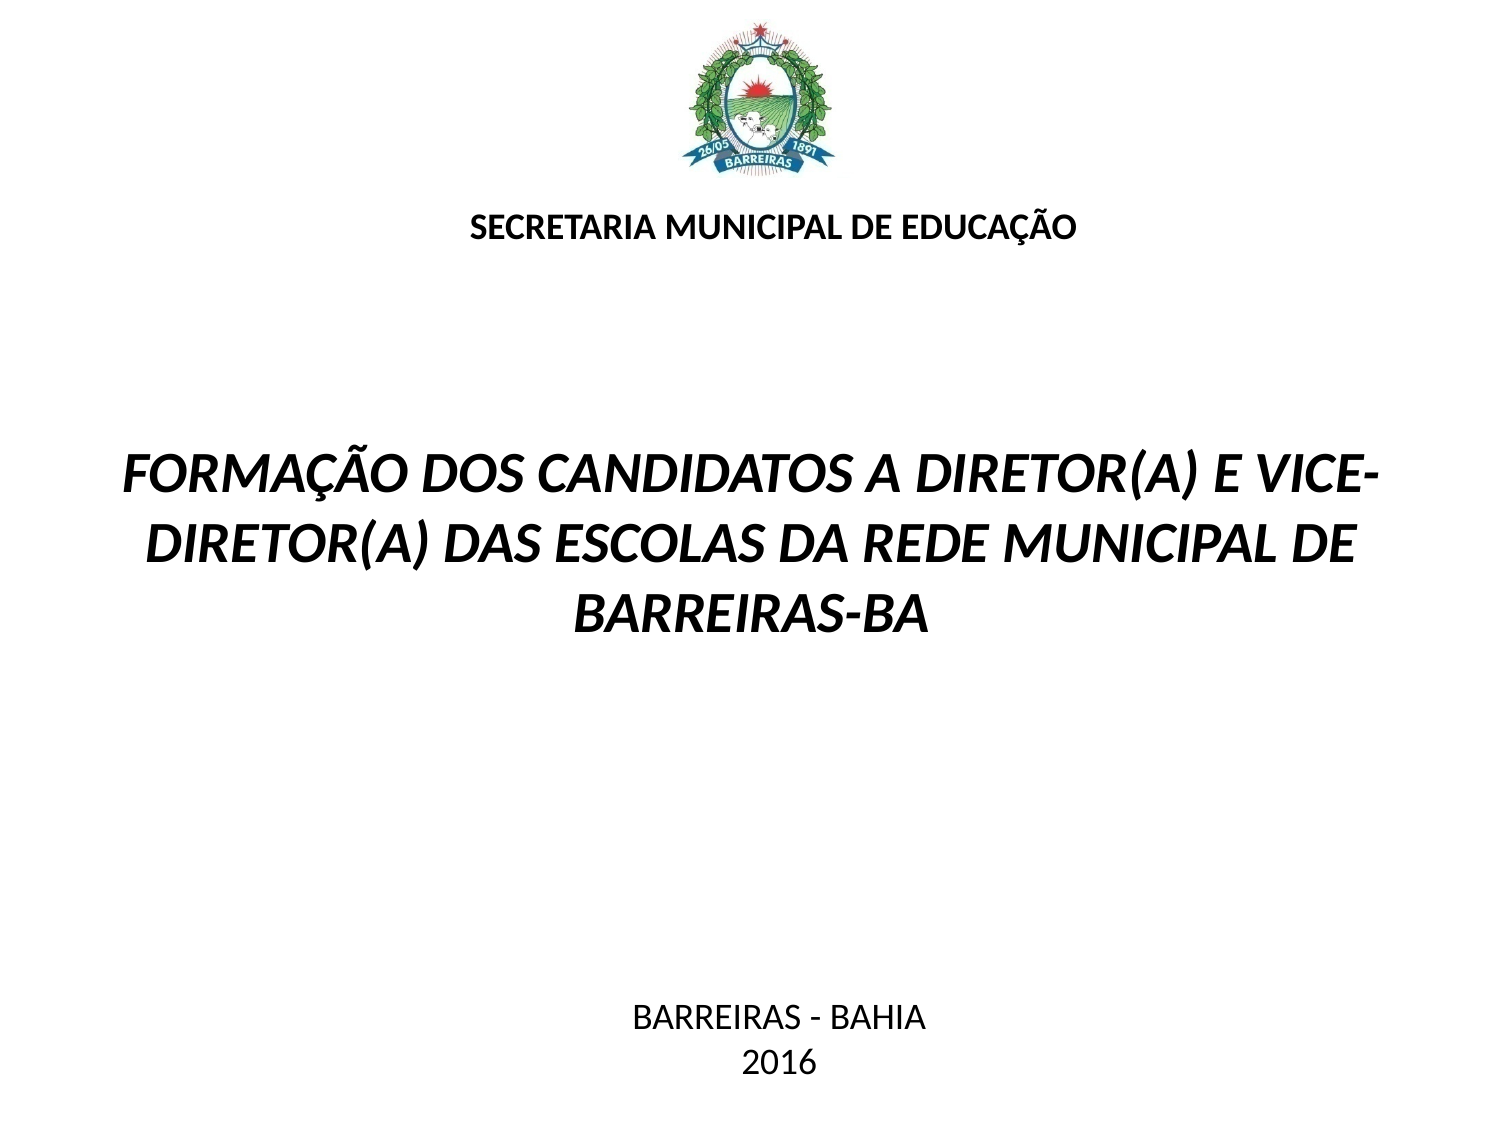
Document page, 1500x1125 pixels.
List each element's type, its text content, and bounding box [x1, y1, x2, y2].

picture [667, 18, 858, 179]
text_box SECRETARIA MUNICIPAL DE EDUCAÇÃO [206, 194, 1341, 255]
text_box BARREIRAS - BAHIA 2016 [374, 984, 1184, 1090]
title FORMAÇÃO DOS CANDIDATOS A DIRETOR(A) E VICE-DIRETOR(A) DAS ESCOLAS DA REDE MUNICIPAL DE BARREIRAS-BA [76, 445, 1427, 634]
